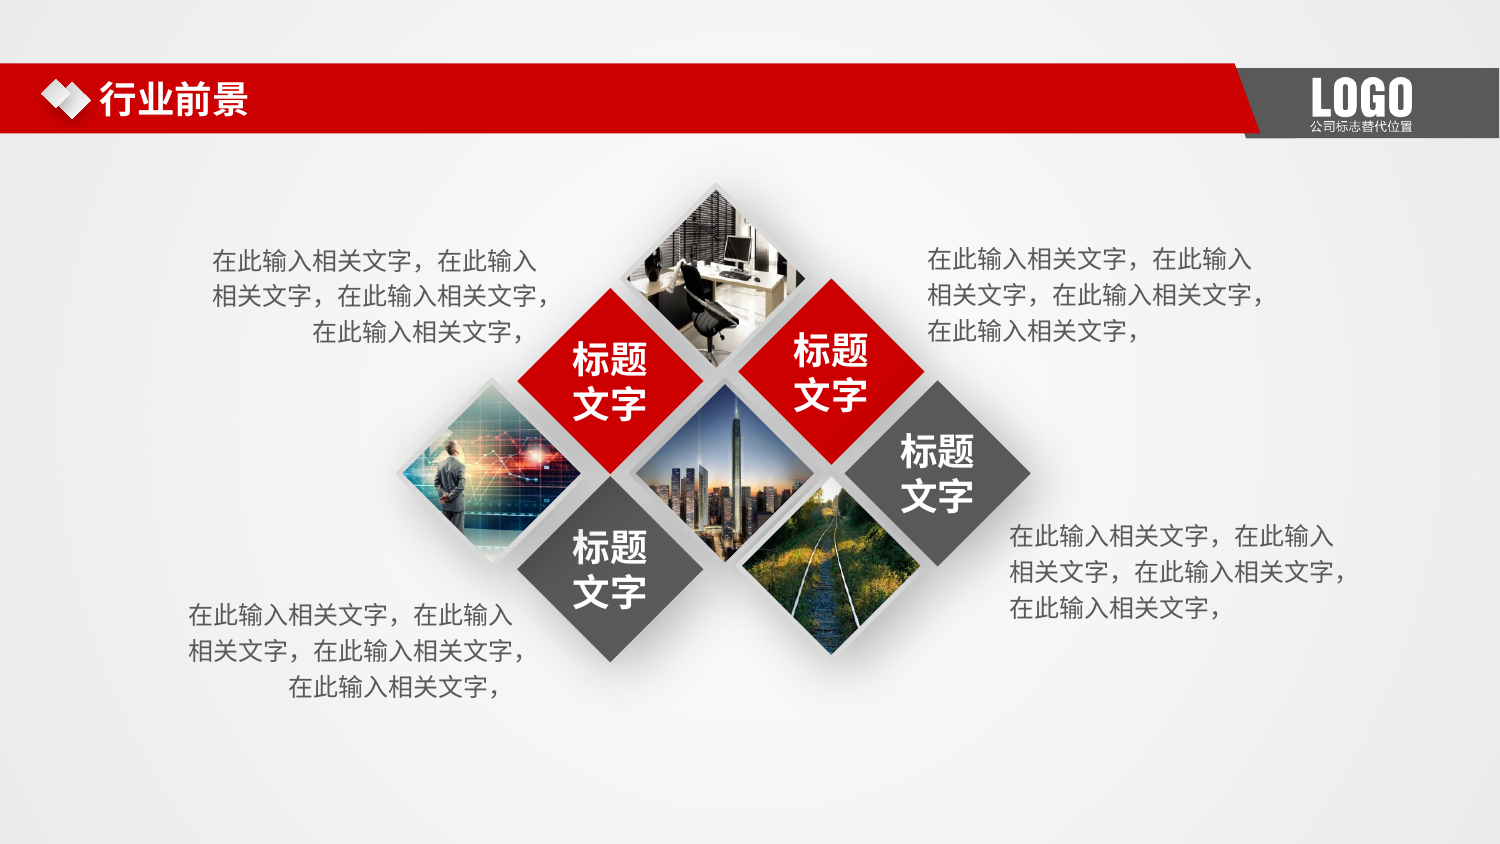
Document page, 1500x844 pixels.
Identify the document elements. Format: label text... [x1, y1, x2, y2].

text_box 标题 文字 [537, 506, 706, 665]
text_box 标题 文字 [736, 276, 927, 467]
text_box 行业前景 [88, 69, 261, 127]
text_box 在此输入相关文字，在此输入相关文字，在此输入相关文字，在此输入相关文字， [927, 237, 1270, 346]
text_box [621, 183, 810, 345]
text_box 标题 文字 [842, 378, 1033, 569]
text_box [736, 492, 907, 661]
text_box 在此输入相关文字，在此输入相关文字，在此输入相关文字，在此输入相关文字， [171, 593, 514, 702]
text_box 标题 文字 [515, 285, 706, 477]
text_box 在此输入相关文字，在此输入相关文字，在此输入相关文字，在此输入相关文字， [194, 239, 538, 347]
picture [1310, 77, 1412, 132]
text_box [684, 432, 783, 535]
text_box [396, 378, 572, 569]
text_box 在此输入相关文字，在此输入相关文字，在此输入相关文字，在此输入相关文字， [1009, 514, 1353, 623]
